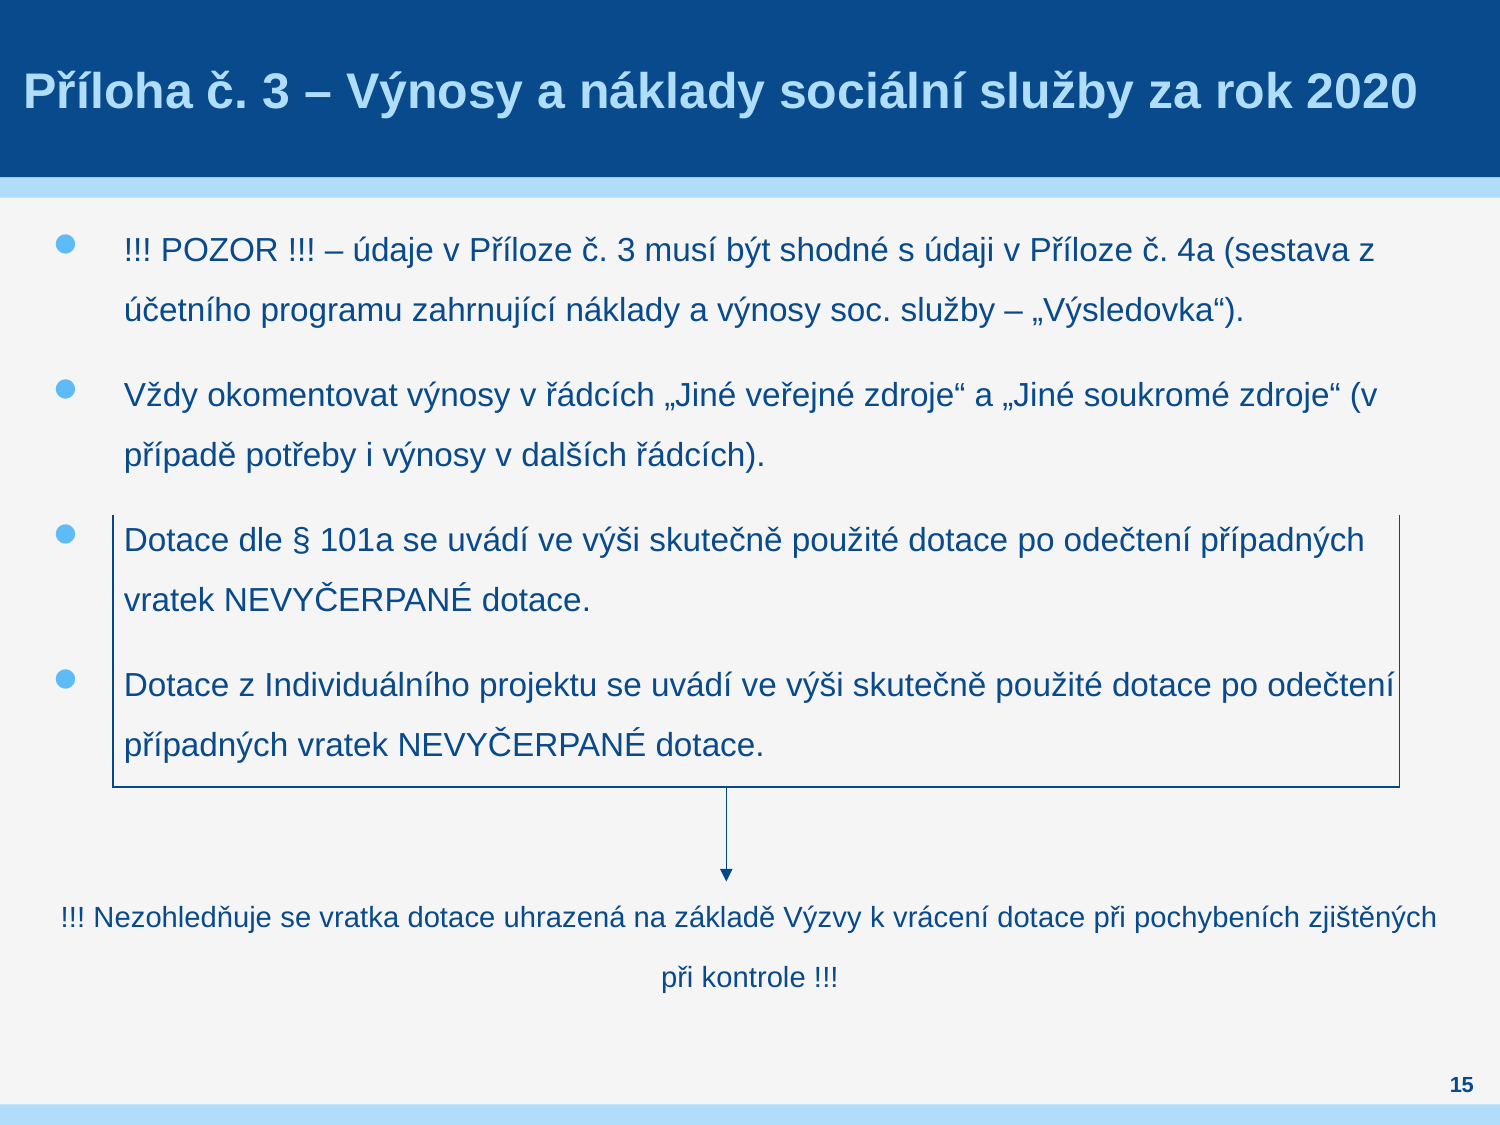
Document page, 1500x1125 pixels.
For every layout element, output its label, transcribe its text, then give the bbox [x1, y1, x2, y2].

slide_number 15 [1423, 1069, 1500, 1099]
title Příloha č. 3 – Výnosy a náklady sociální služby za rok 2020 [17, 0, 1483, 178]
list !!! POZOR !!! – údaje v Příloze č. 3 musí být shodné s údaji v Příloze č. 4a (sestava z účetního programu zahrnující náklady a výnosy soc. služby – „Výsledovka“). Vždy okomentovat výnosy v řádcích „Jiné veřejné zdroje“ a „Jiné soukromé zdroje“ (v případě potřeby i výnosy v dalších řádcích). Dotace dle § 101a se uvádí ve výši skutečně použité dotace po odečtení případných vratek NEVYČERPANÉ dotace. Dotace z Individuálního projektu se uvádí ve výši skutečně použité dotace po odečtení případných vratek NEVYČERPANÉ dotace. !!! Nezohledňuje se vratka dotace uhrazená na základě Výzvy k vrácení dotace při pochybeních zjištěných při kontrole !!! [53, 208, 1447, 1012]
